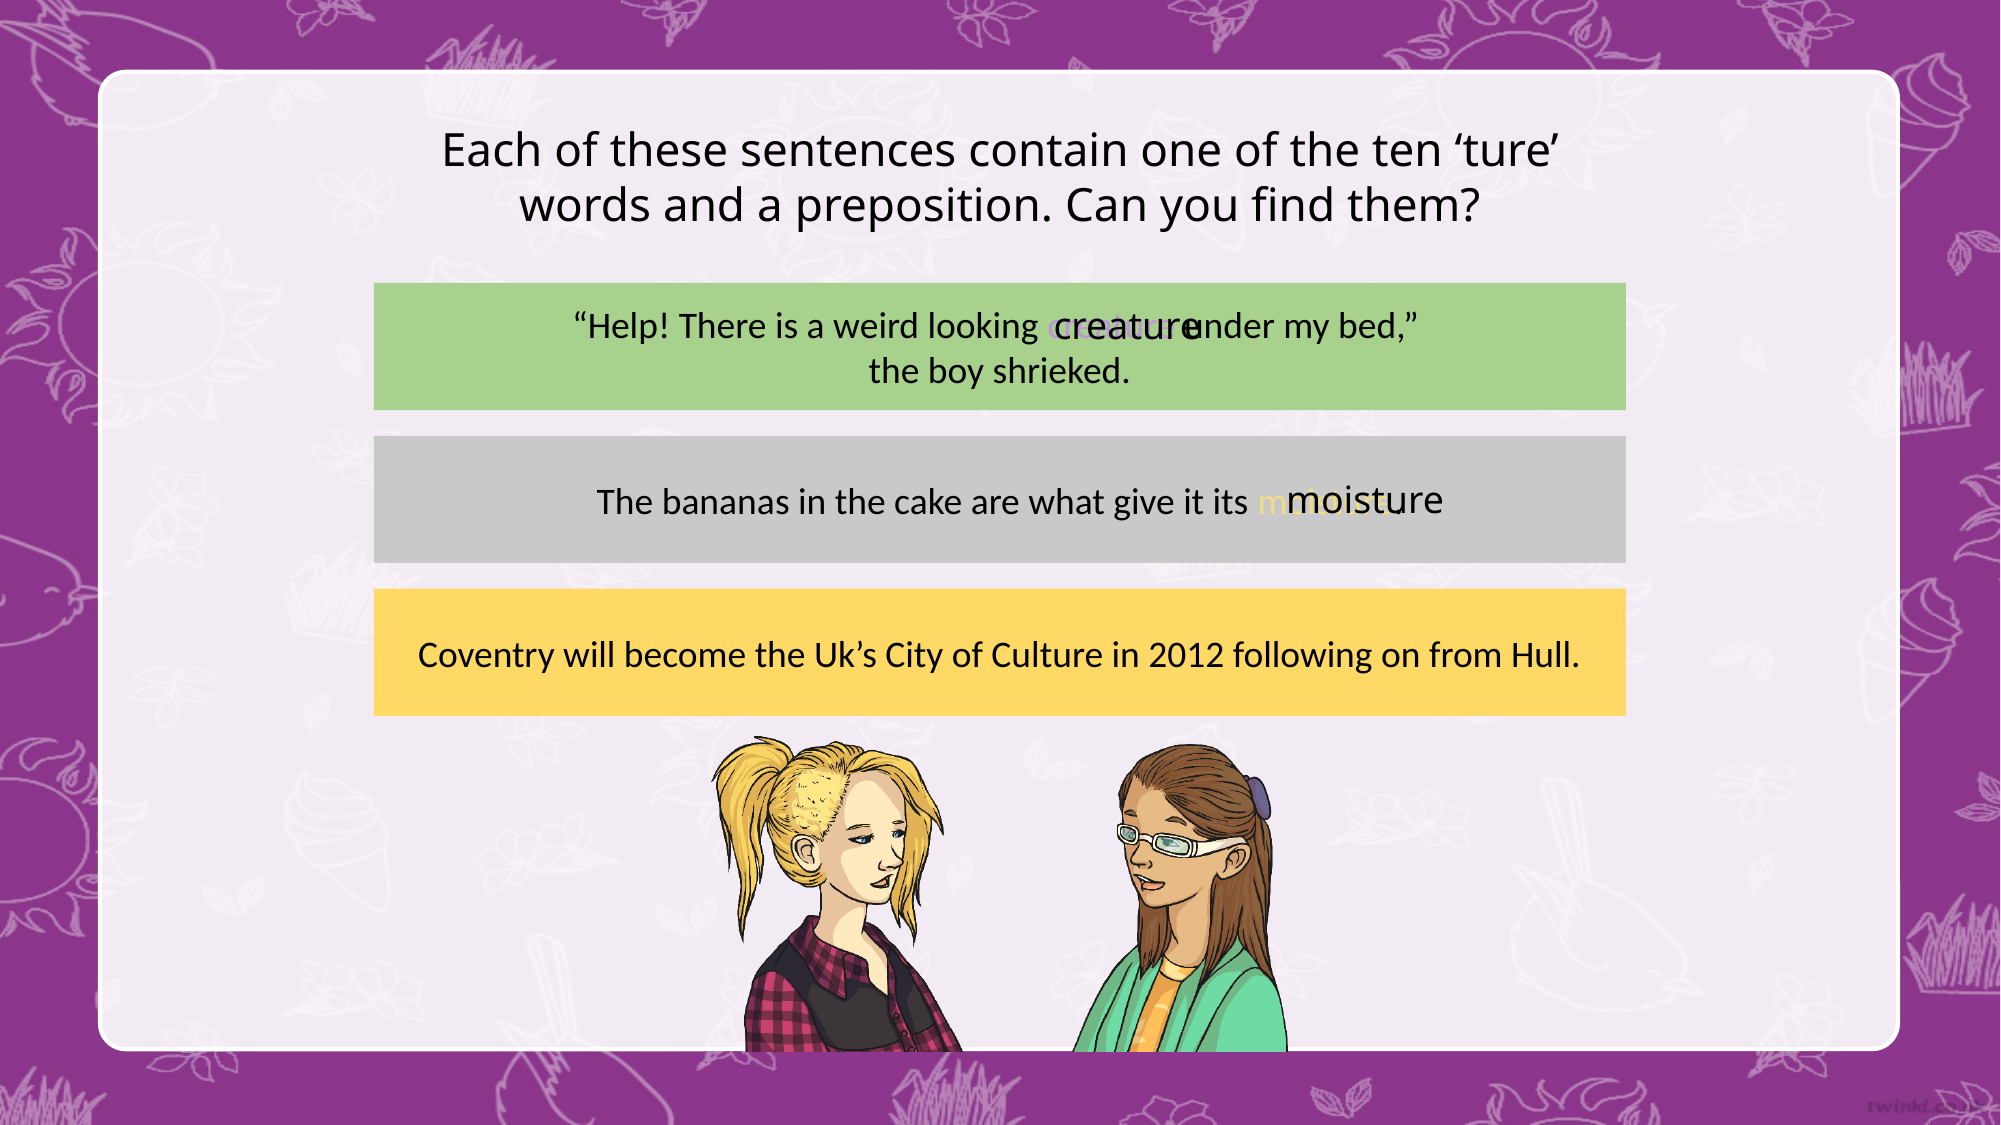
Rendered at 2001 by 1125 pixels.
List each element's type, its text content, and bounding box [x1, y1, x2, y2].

text_box moisture [1254, 468, 1476, 529]
text_box “Help! There is a weird looking creature under my bed,” the boy shrieked. [373, 282, 1627, 411]
text_box The bananas in the cake are what give it its moisture. [373, 435, 1627, 564]
text_box Each of these sentences contain one of the ten ‘ture’ words and a preposition. Can you find them? [373, 113, 1626, 239]
text_box creature [1016, 294, 1238, 354]
picture [0, 0, 2001, 1125]
text_box Coventry will become the Uk’s City of Culture in 2012 following on from Hull. [373, 588, 1627, 717]
